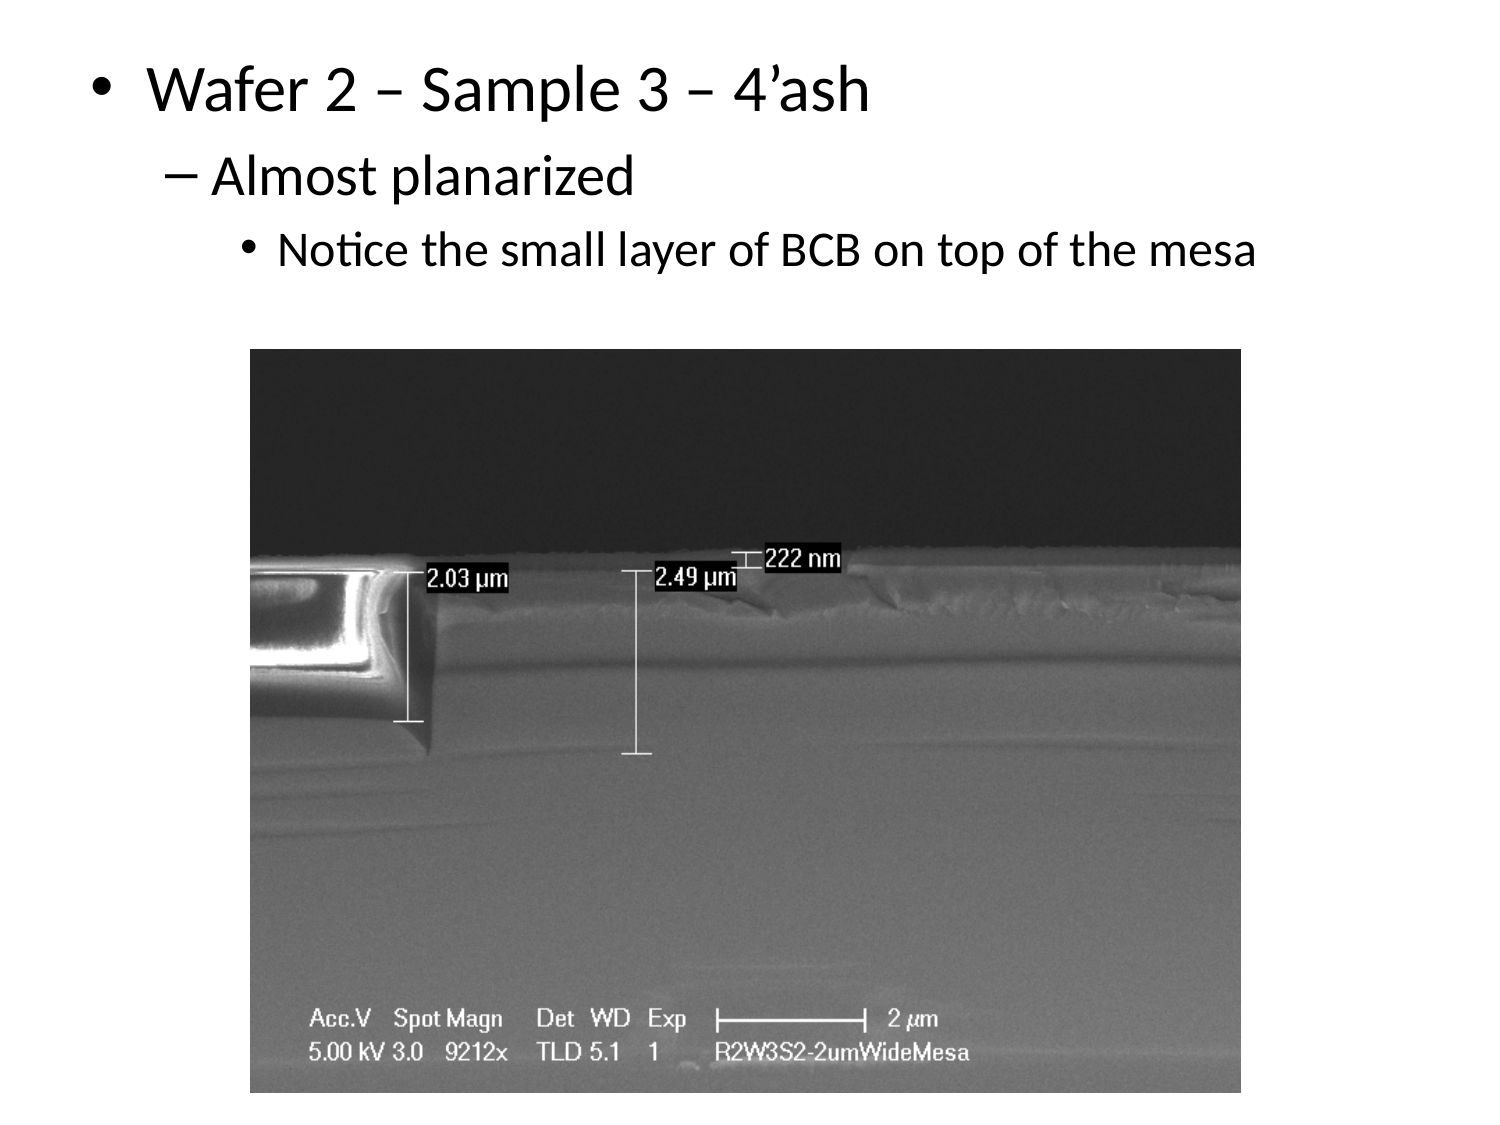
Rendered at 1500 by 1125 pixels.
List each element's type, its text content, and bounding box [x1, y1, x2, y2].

list Wafer 2 – Sample 3 – 4’ash Almost planarized Notice the small layer of BCB on top of the mesa [75, 37, 1425, 780]
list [249, 349, 1241, 1093]
